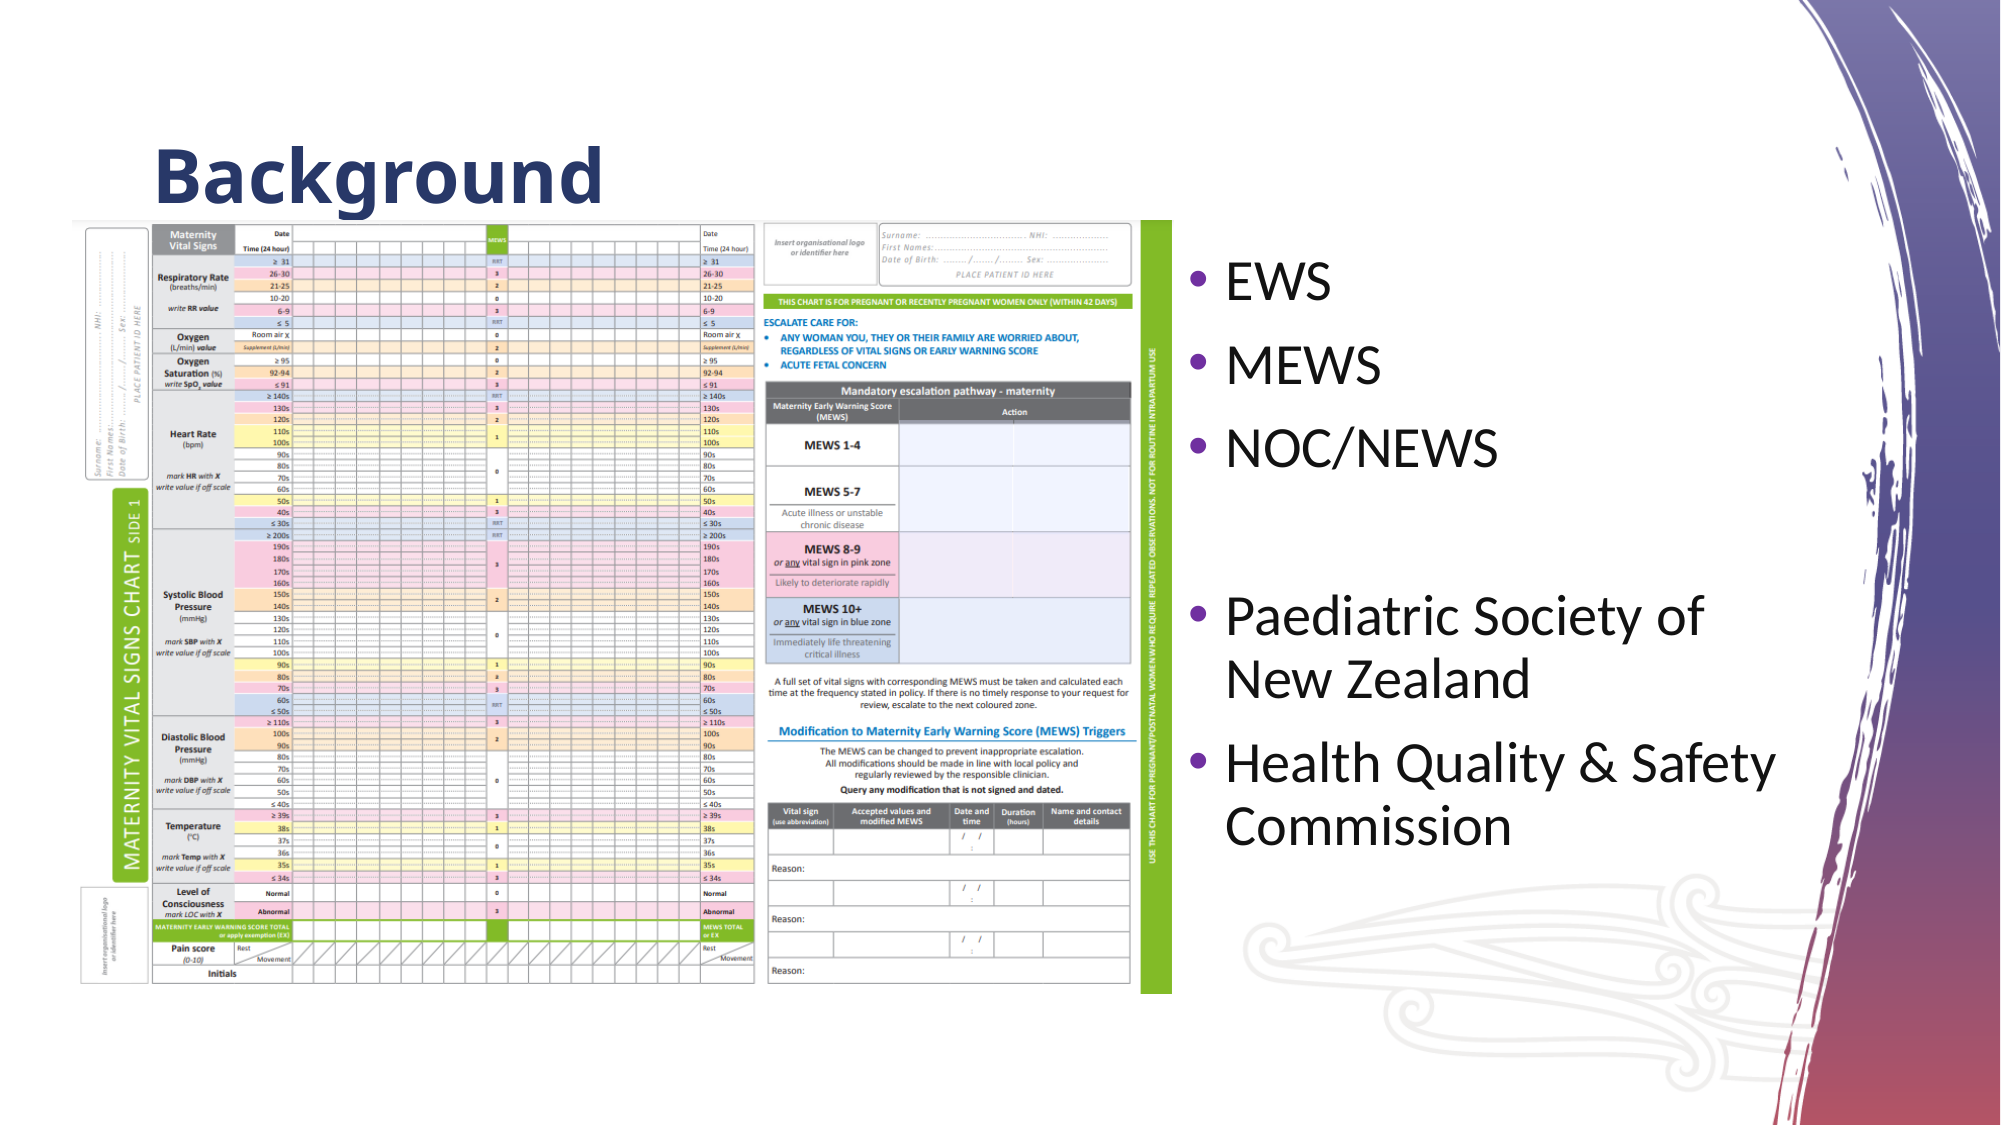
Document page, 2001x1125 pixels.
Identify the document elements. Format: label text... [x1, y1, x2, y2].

title Background [137, 88, 1431, 227]
list EWS MEWS NOC/NEWS Paediatric Society of New Zealand Health Quality & Safety Commission [1174, 242, 2000, 957]
picture [0, 0, 2001, 1125]
